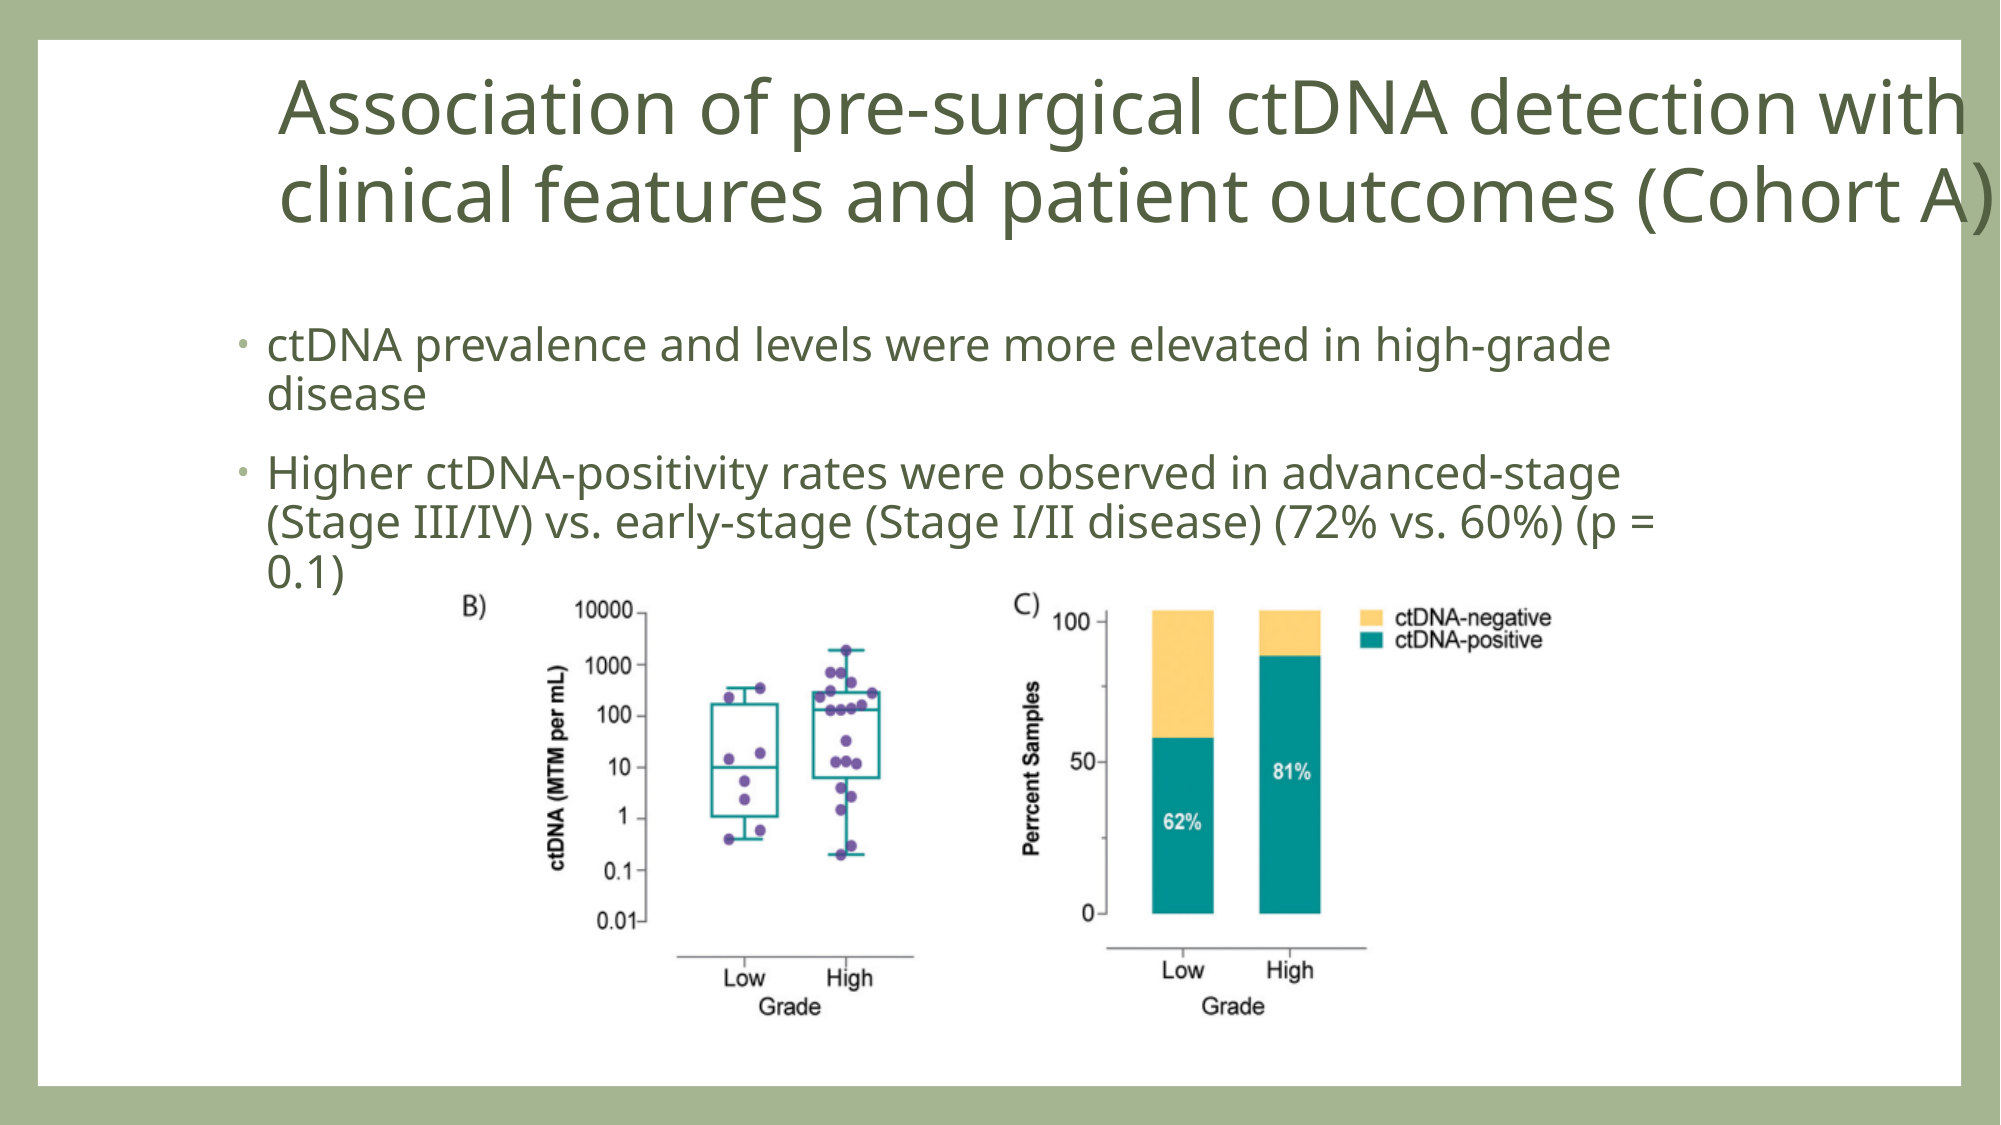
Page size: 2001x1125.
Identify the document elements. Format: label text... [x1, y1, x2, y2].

title Association of pre-surgical ctDNA detection with clinical features and patient outcomes (Cohort A) [263, 44, 2000, 267]
picture [428, 565, 1560, 1050]
list ctDNA prevalence and levels were more elevated in high-grade disease Higher ctDNA-positivity rates were observed in advanced-stage (Stage III/IV) vs. early-stage (Stage I/II disease) (72% vs. 60%) (p = 0.1) [213, 314, 1755, 977]
